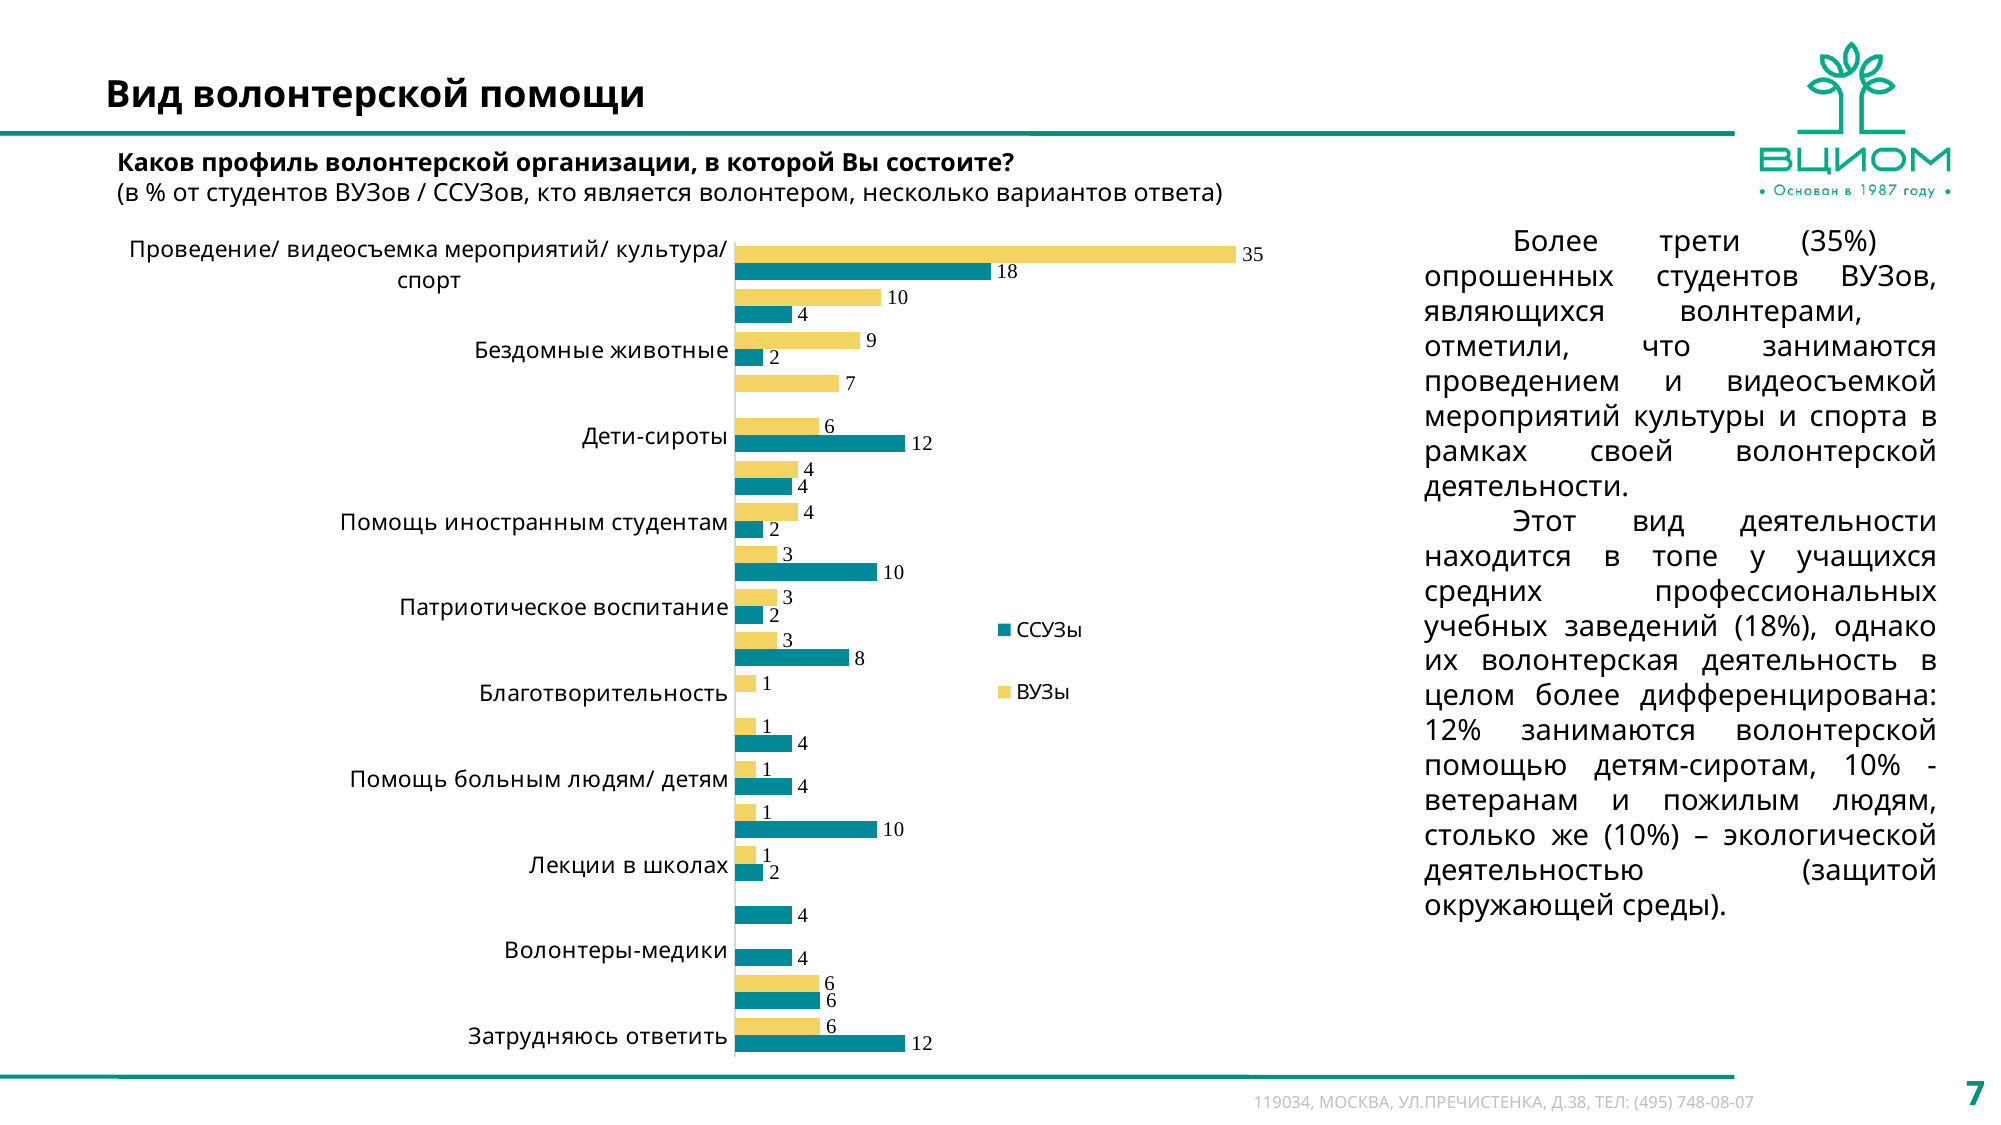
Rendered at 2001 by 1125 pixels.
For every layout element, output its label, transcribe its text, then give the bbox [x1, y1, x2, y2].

title Вид волонтерской помощи [90, 39, 1662, 124]
text_box Более трети (35%) опрошенных студентов ВУЗов, являющихся волнтерами, отметили, что занимаются проведением и видеосъемкой мероприятий культуры и спорта в рамках своей волонтерской деятельности. Этот вид деятельности находится в топе у учащихся средних профессиональных учебных заведений (18%), однако их волонтерская деятельность в целом более дифференцирована: 12% занимаются волонтерской помощью детям-сиротам, 10% - ветеранам и пожилым людям, столько же (10%) – экологической деятельностью (защитой окружающей среды). [1441, 214, 1953, 929]
picture [1746, 29, 1963, 208]
text_box Каков профиль волонтерской организации, в которой Вы состоите? (в % от студентов ВУЗов / ССУЗов, кто является волонтером, несколько вариантов ответа) [102, 139, 1748, 214]
chart [102, 214, 1441, 1074]
